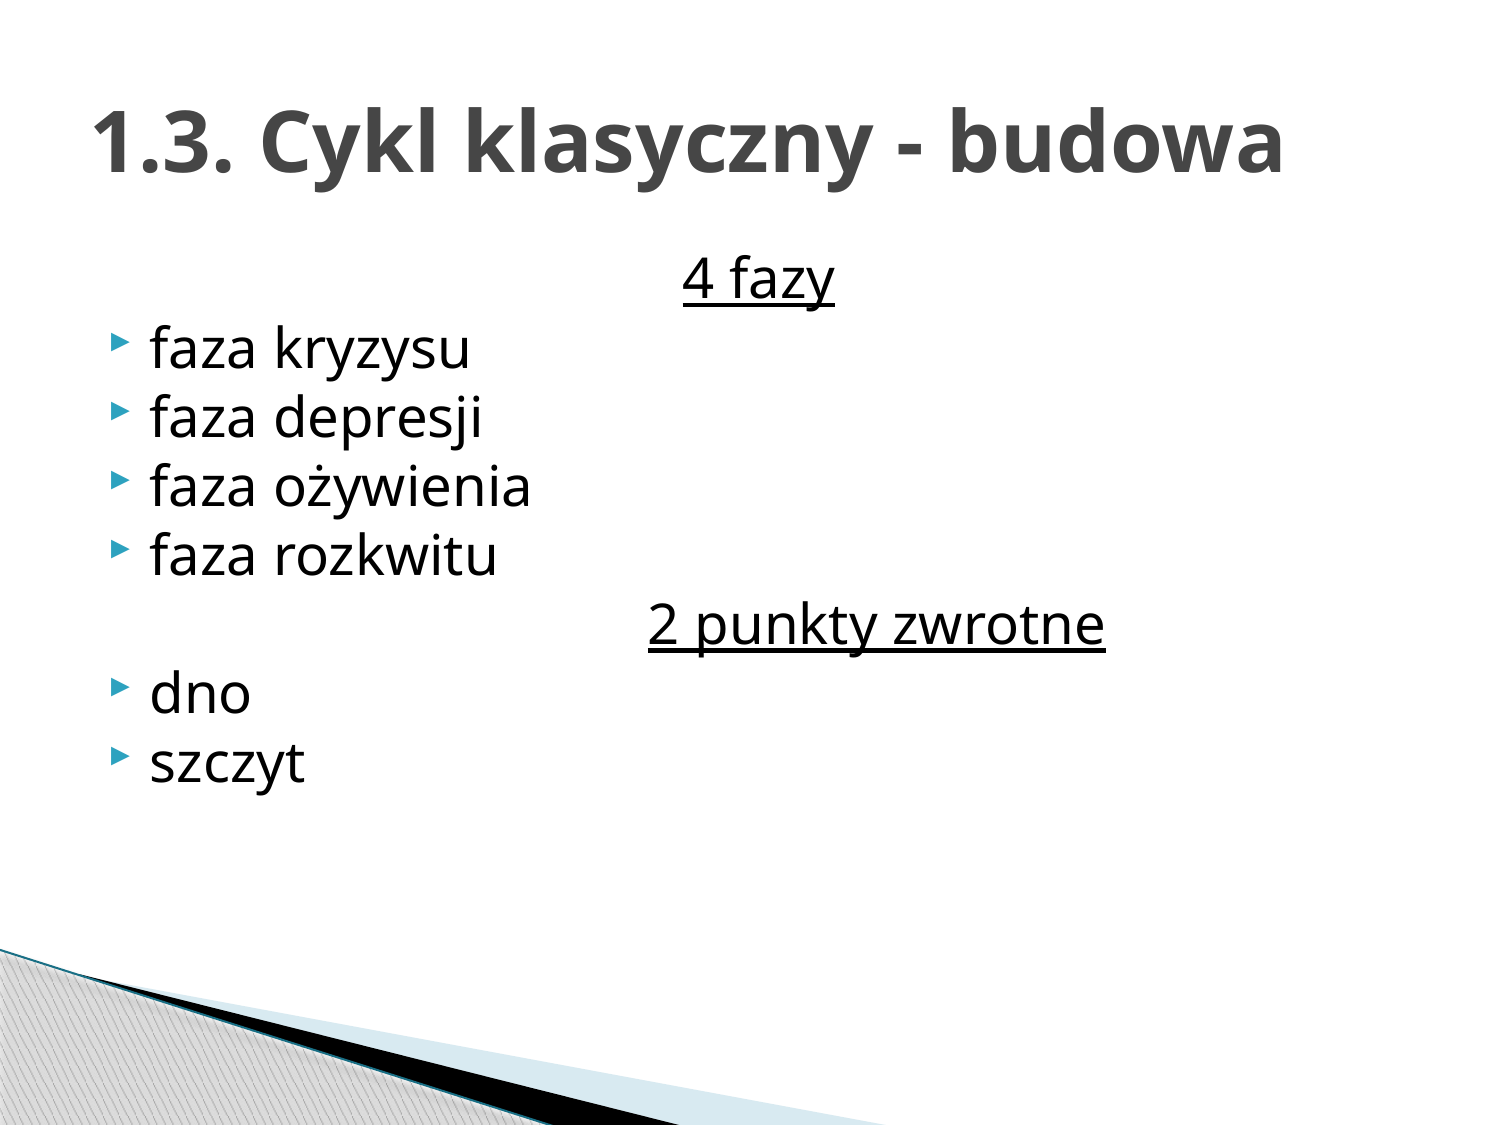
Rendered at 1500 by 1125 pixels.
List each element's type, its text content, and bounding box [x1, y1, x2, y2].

title 1.3. Cykl klasyczny - budowa [75, 45, 1425, 233]
list 4 fazy faza kryzysu faza depresji faza ożywienia faza rozkwitu 2 punkty zwrotne dno szczyt [74, 242, 1426, 986]
